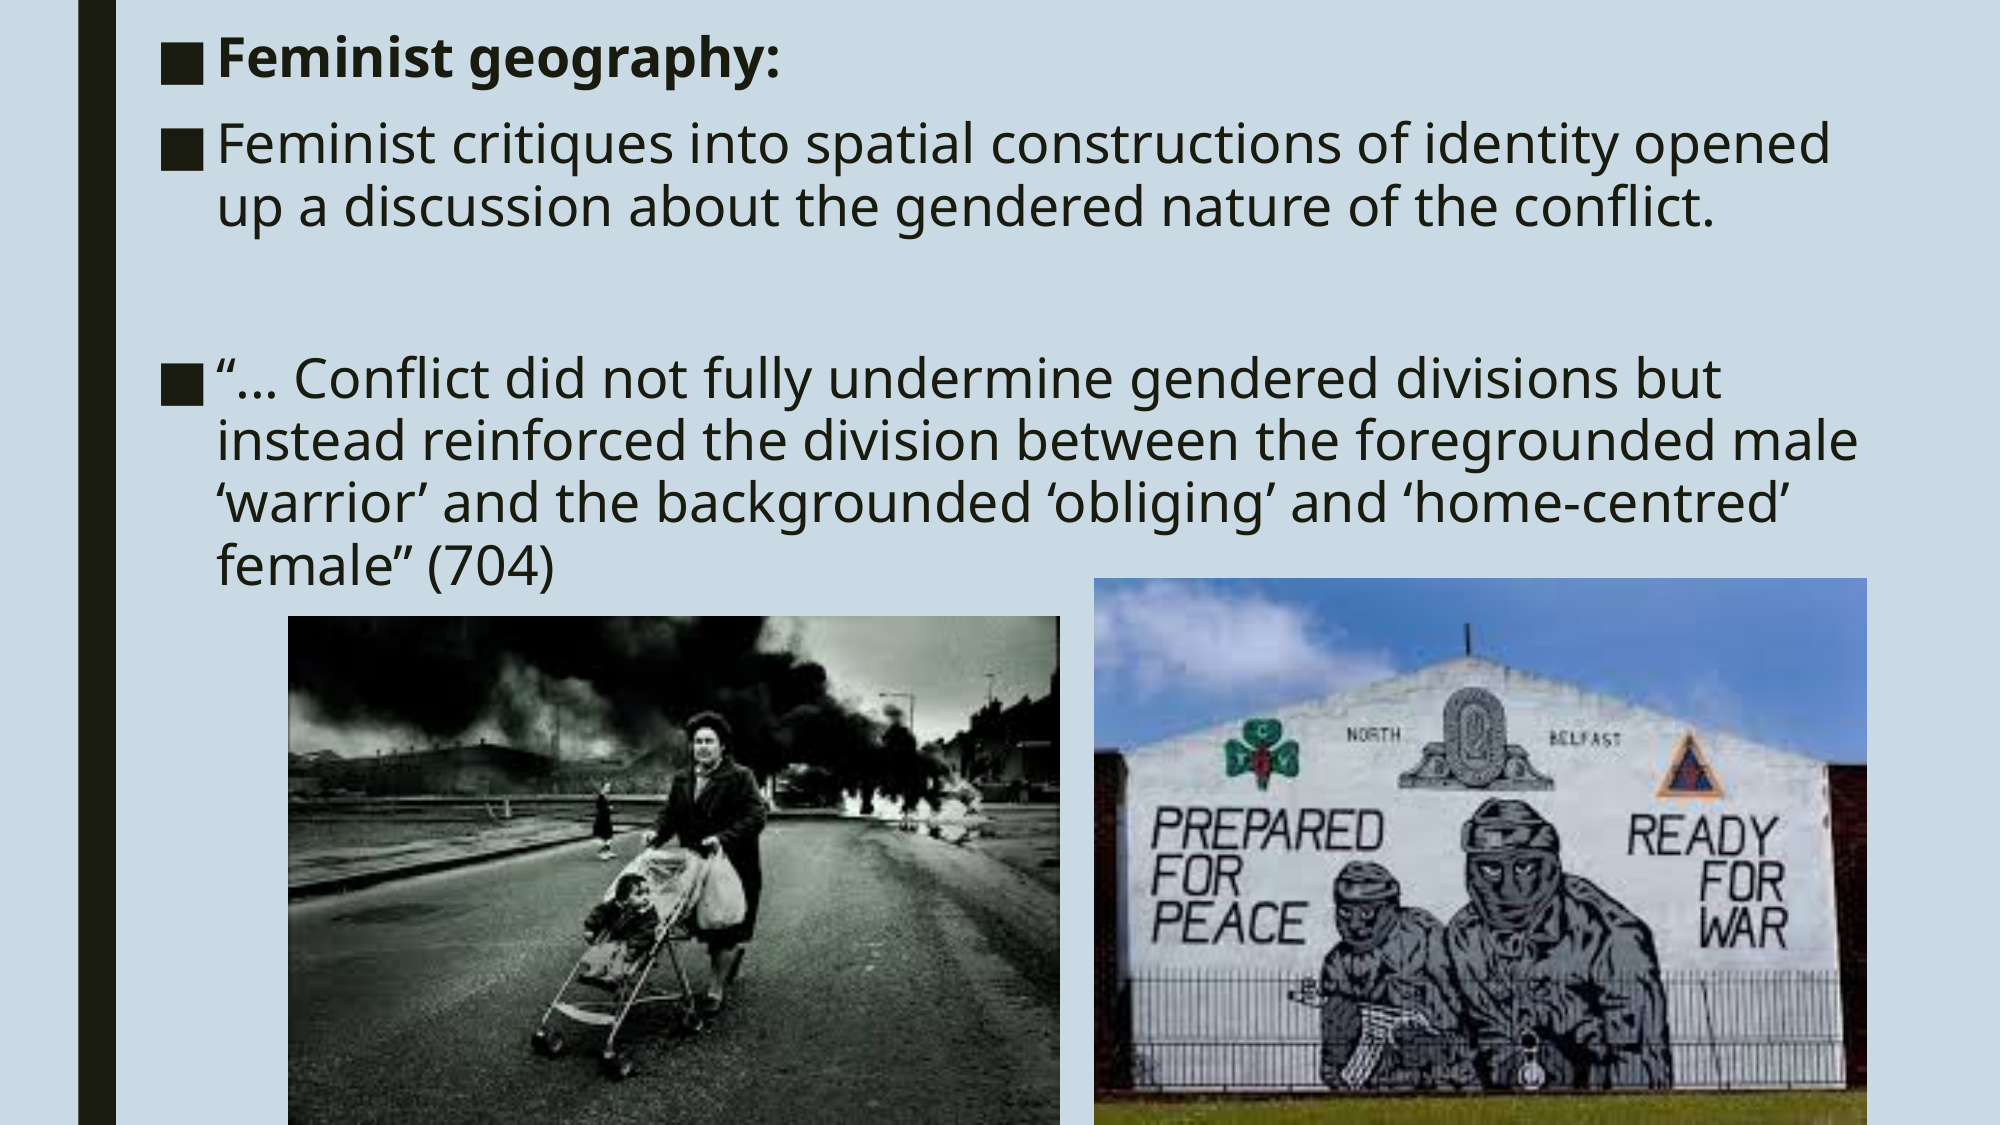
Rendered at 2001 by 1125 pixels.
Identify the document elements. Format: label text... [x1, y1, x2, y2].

picture [1094, 578, 1867, 1125]
text_box Feminist geography: Feminist critiques into spatial constructions of identity opened up a discussion about the gendered nature of the conflict. “... Conflict did not fully undermine gendered divisions but instead reinforced the division between the foregrounded male ‘warrior’ and the backgrounded ‘obliging’ and ‘home-centred’ female” (704) [141, 20, 1903, 616]
picture [288, 616, 1060, 1125]
